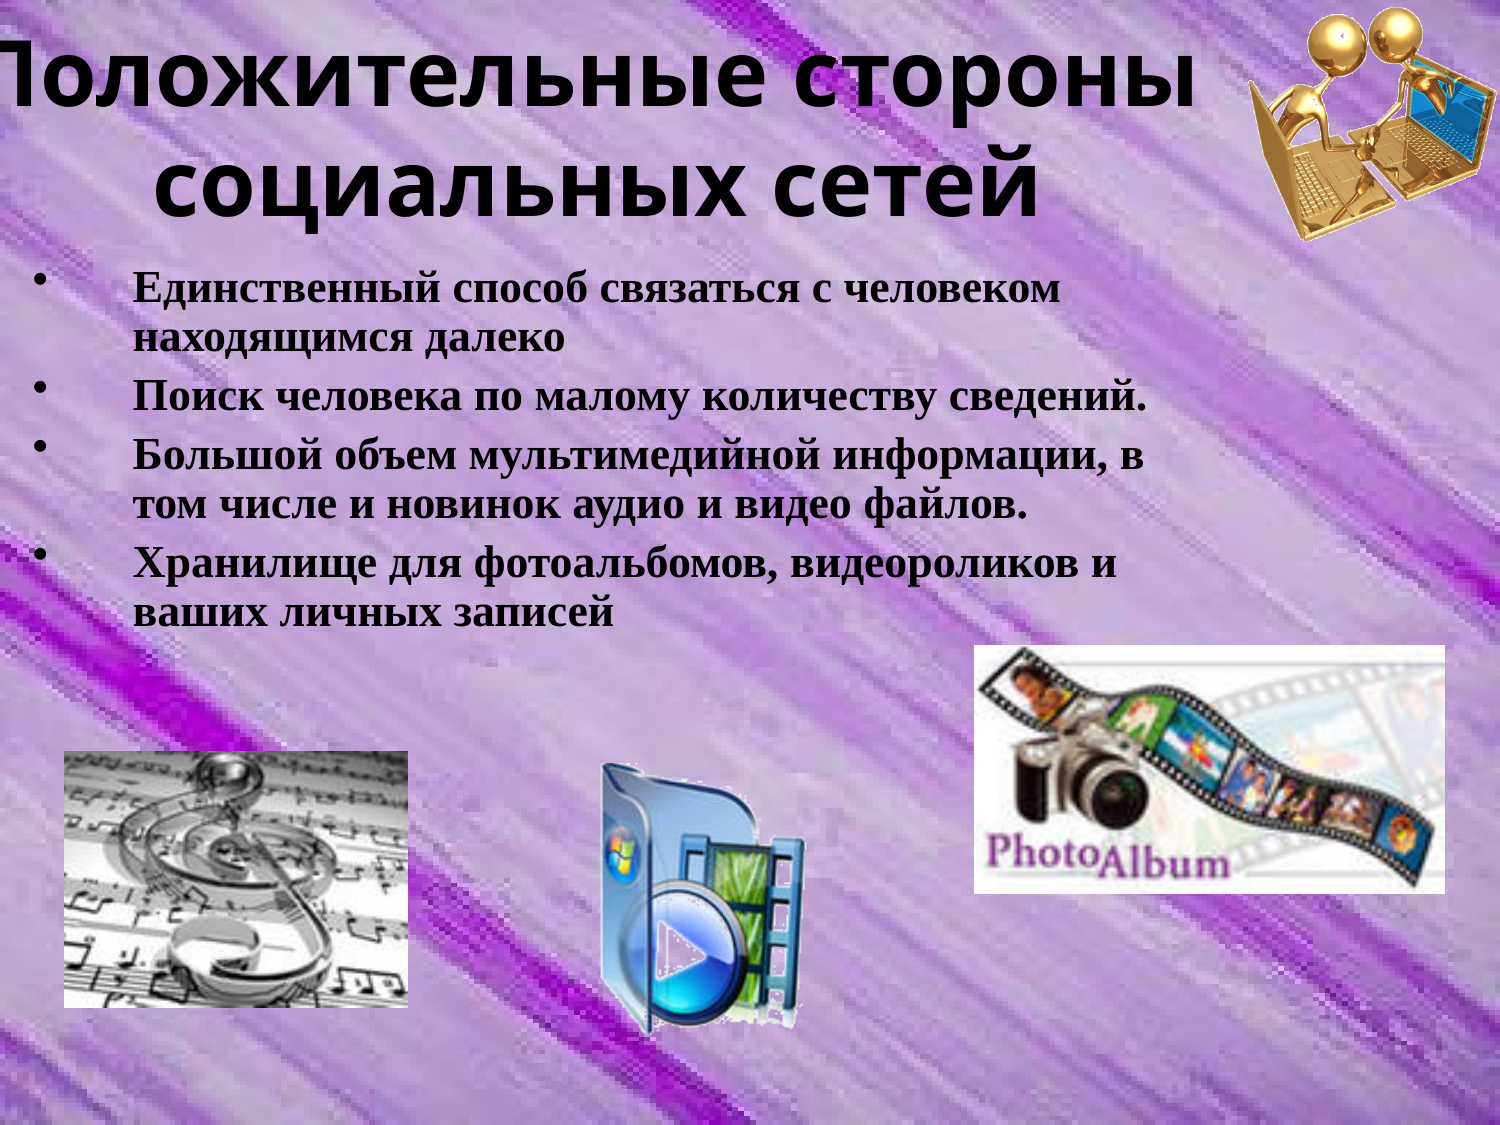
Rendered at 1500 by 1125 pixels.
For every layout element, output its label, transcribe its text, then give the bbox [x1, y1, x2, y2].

title Положительные стороны социальных сетей [0, 31, 1228, 219]
list Единственный способ связаться с человеком находящимся далеко Поиск человека по малому количеству сведений. Большой объем мультимедийной информации, в том числе и новинок аудио и видео файлов. Хранилище для фотоальбомов, видеороликов и ваших личных записей [17, 255, 1187, 669]
picture [0, 0, 1500, 1125]
